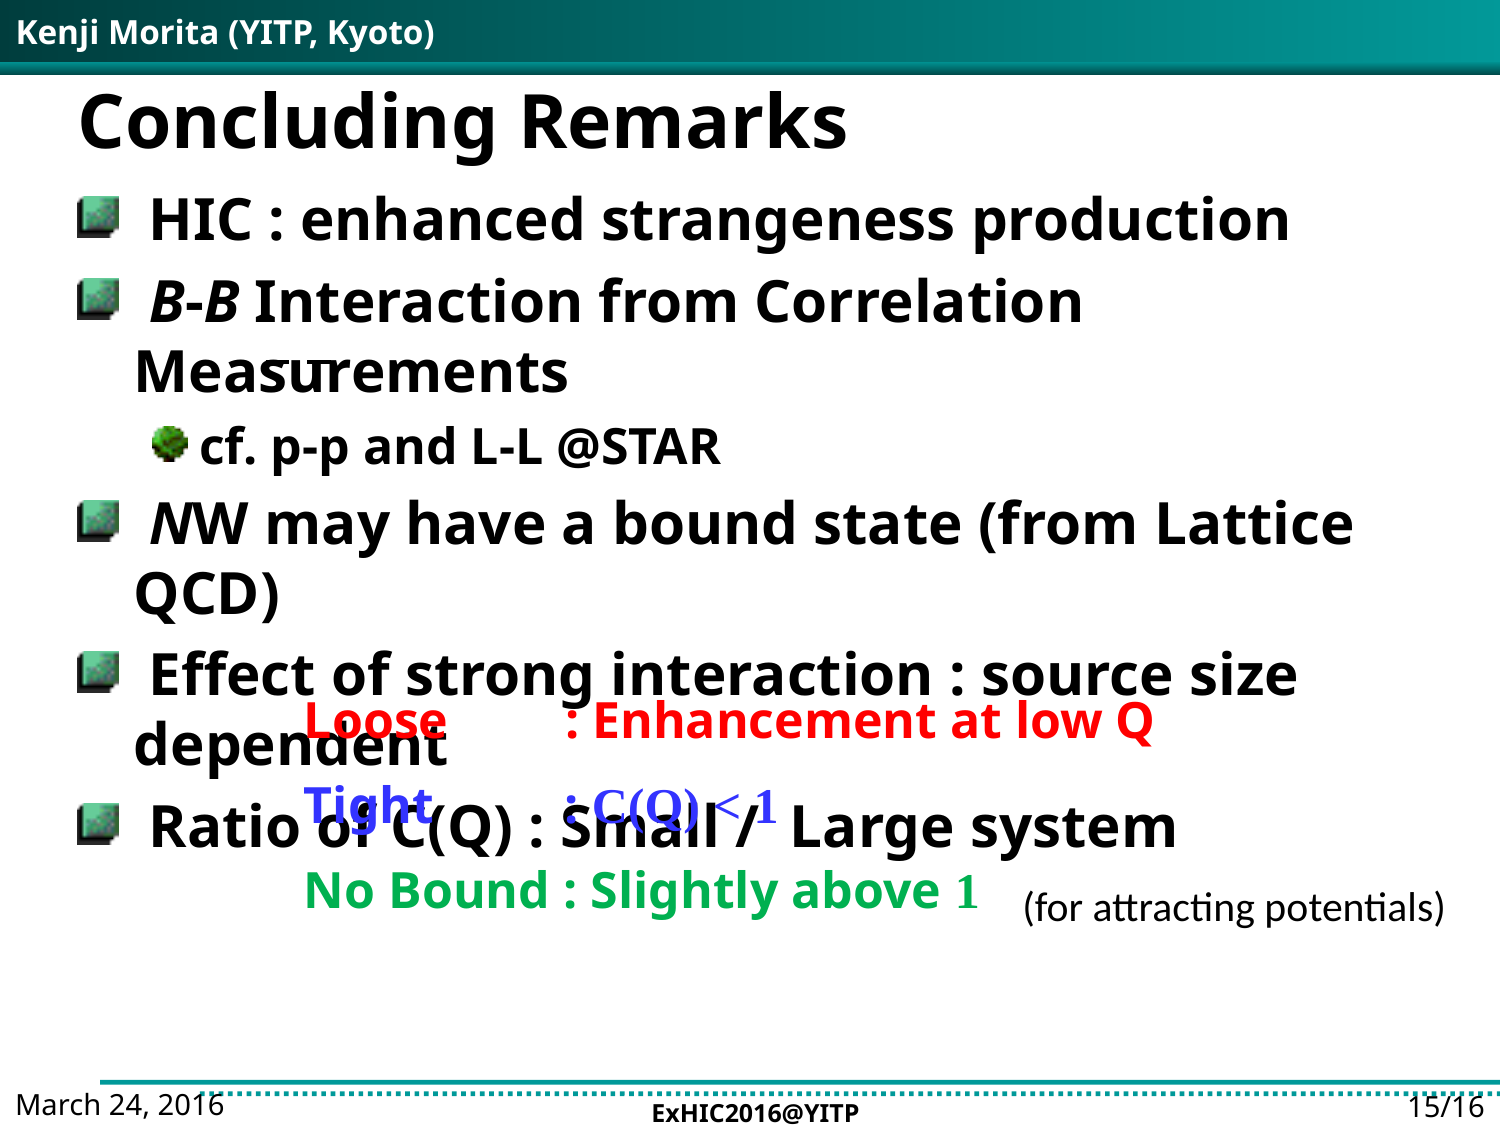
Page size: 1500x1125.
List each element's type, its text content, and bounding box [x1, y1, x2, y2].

footer ExHIC2016@YITP [265, 1090, 1187, 1125]
text_box Loose : Enhancement at low Q Tight : C(Q) < 1 No Bound : Slightly above 1 [289, 680, 1223, 926]
picture [77, 651, 119, 693]
picture [77, 278, 119, 320]
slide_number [0, 1079, 668, 1125]
picture [152, 426, 188, 462]
picture [77, 196, 119, 238]
list HIC : enhanced strangeness production B-B Interaction from Correlation Measurements cf. p-p and L-L @STAR NW may have a bound state (from Lattice QCD) Effect of strong interaction : source size dependent Ratio of C(Q) : Small / Large system Complementary to bound state searches [62, 174, 1471, 1050]
title Concluding Remarks [62, 75, 1350, 163]
text_box (for attracting potentials) [998, 872, 1471, 938]
slide_number 15/16 [1187, 1081, 1500, 1125]
picture [77, 803, 119, 845]
picture [77, 500, 119, 542]
